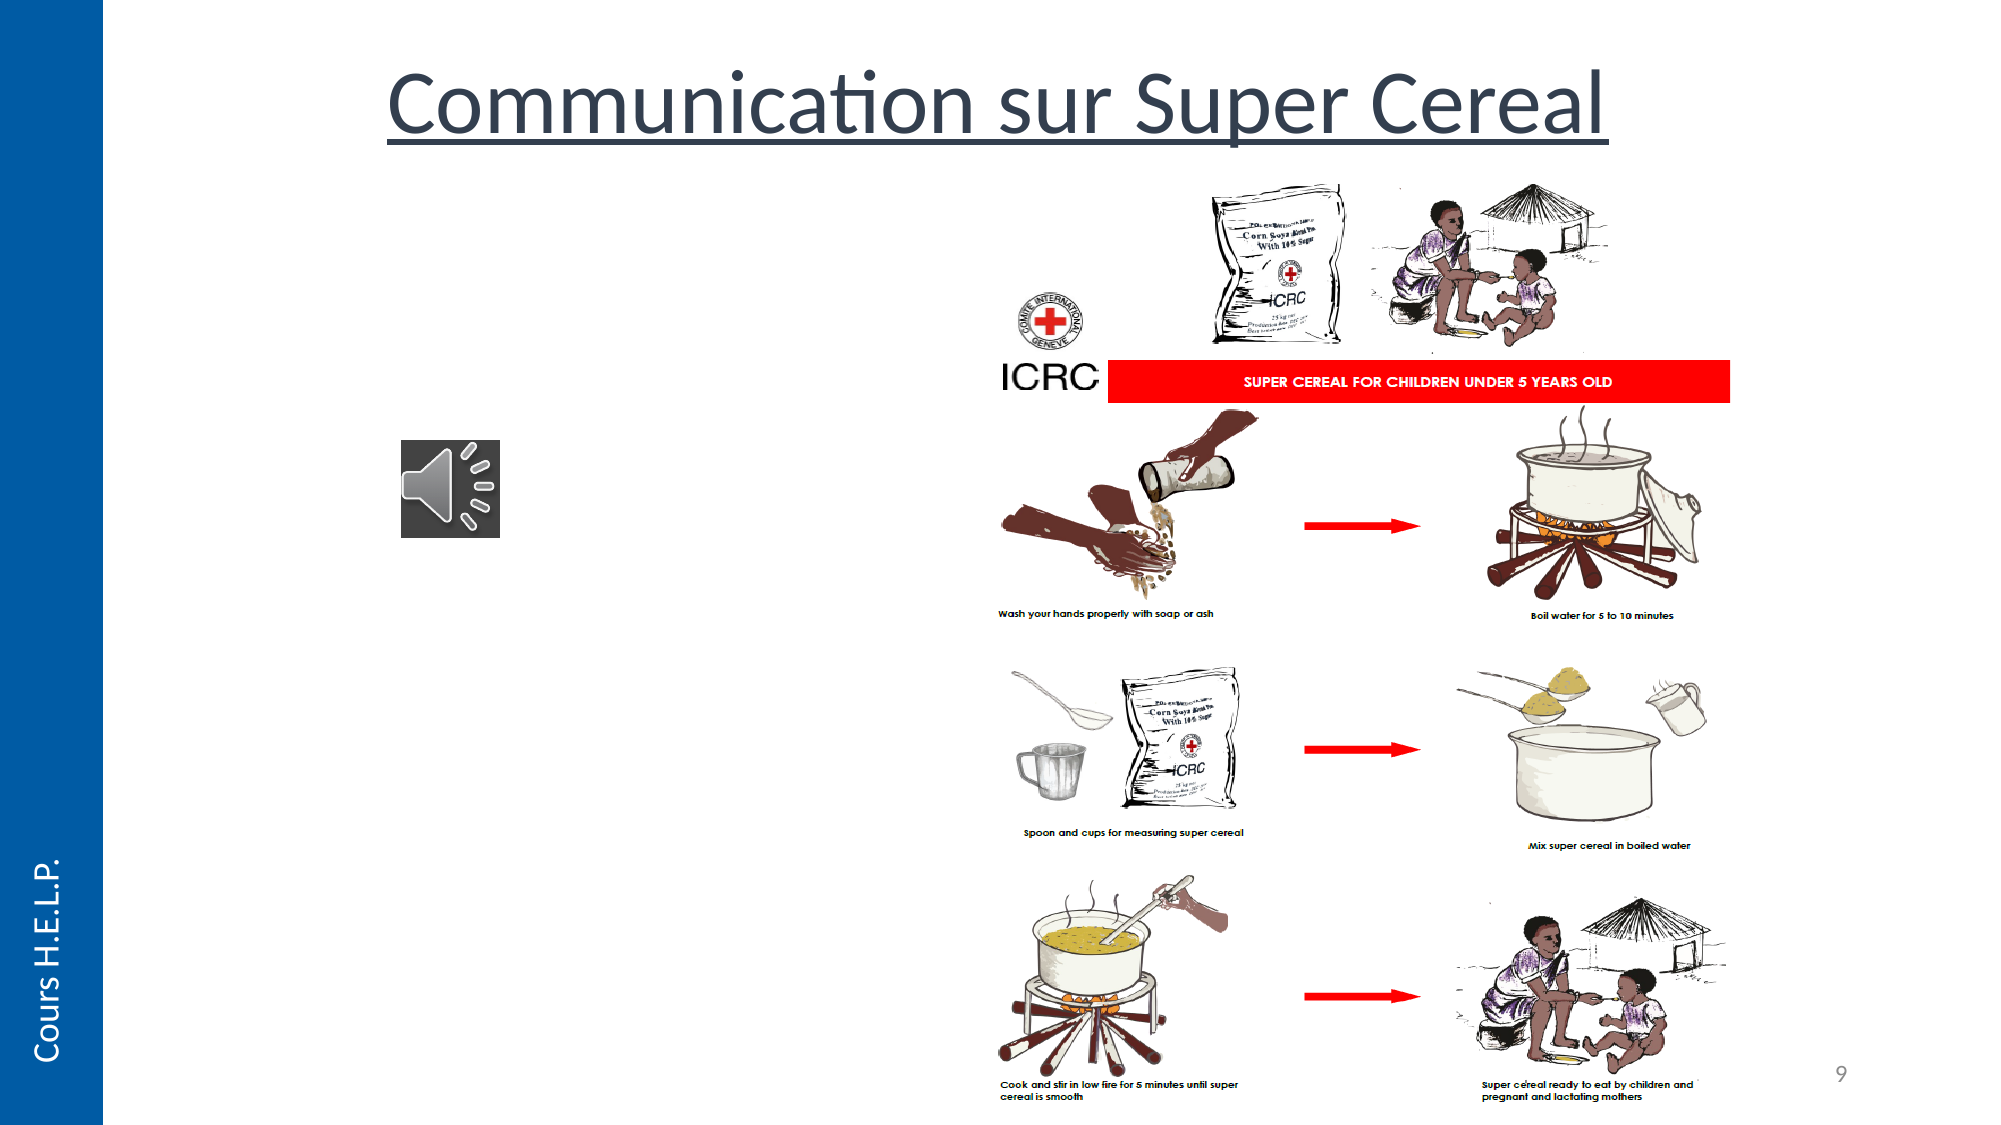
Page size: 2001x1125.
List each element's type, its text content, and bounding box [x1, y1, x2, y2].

title Communication sur Super Cereal [314, 19, 1681, 161]
text_box [0, 0, 104, 1125]
picture [400, 438, 501, 539]
picture [997, 184, 1731, 1103]
slide_number 9 [1731, 1042, 1863, 1103]
text_box Cours H.E.L.P. [13, 841, 90, 1079]
